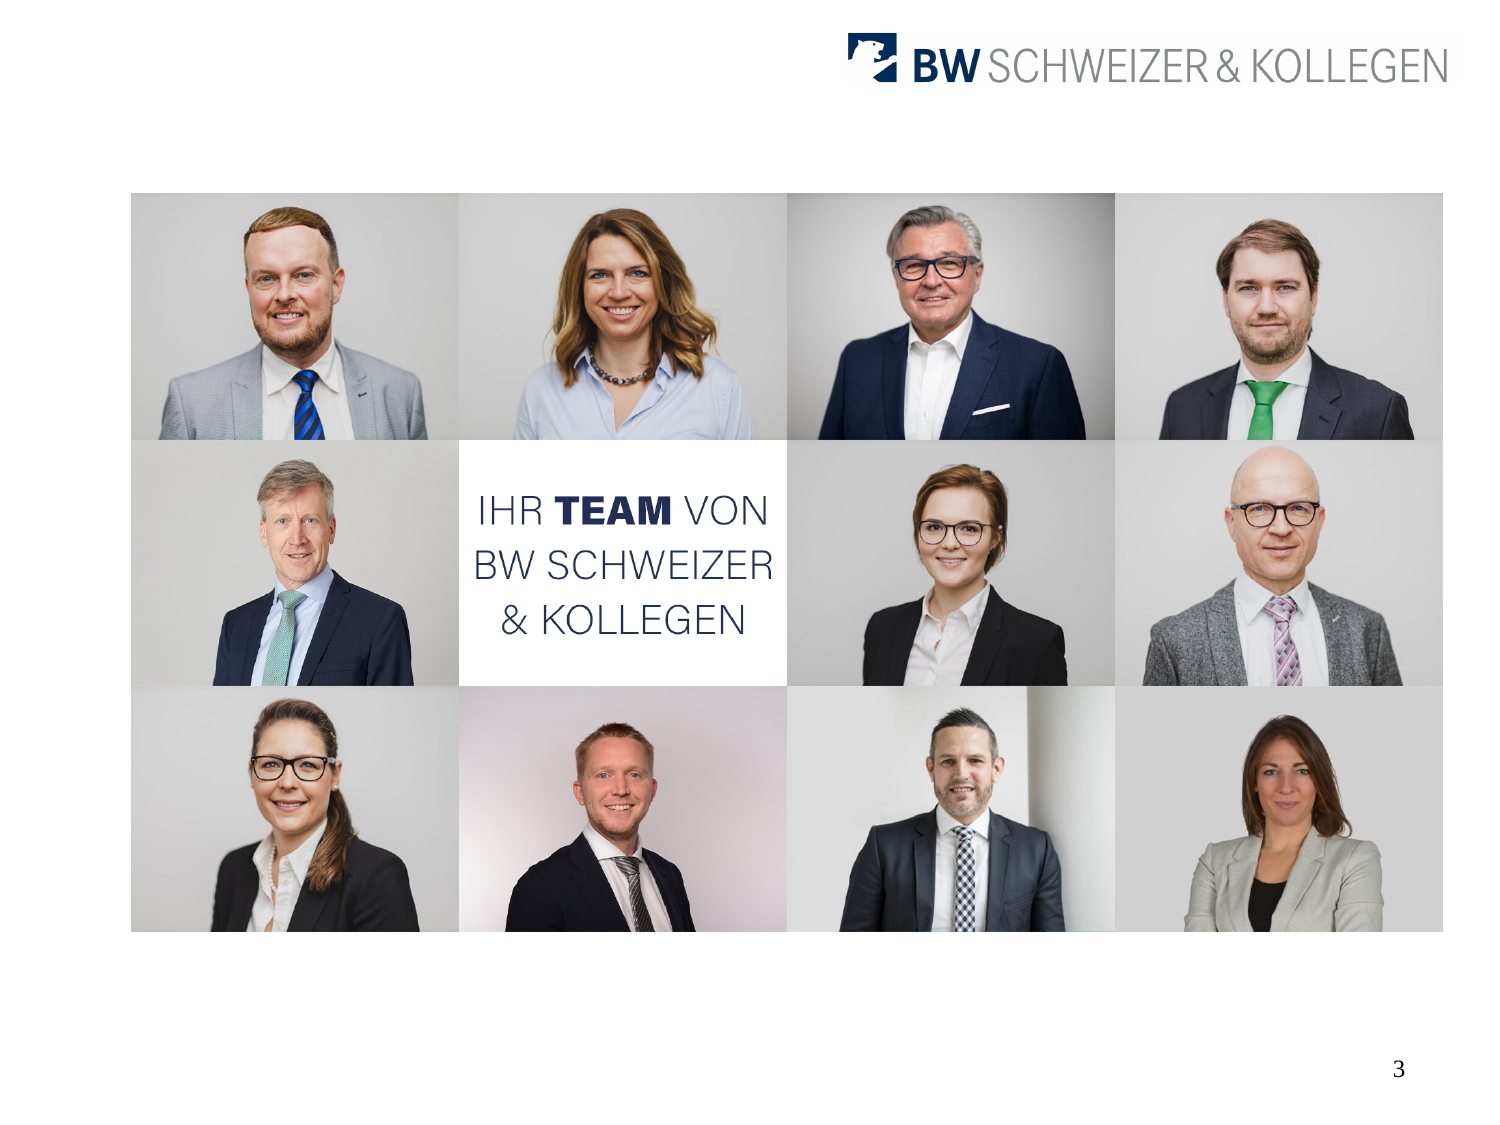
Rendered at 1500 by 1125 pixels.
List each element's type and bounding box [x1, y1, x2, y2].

picture [845, 30, 1460, 84]
picture [131, 193, 1443, 932]
